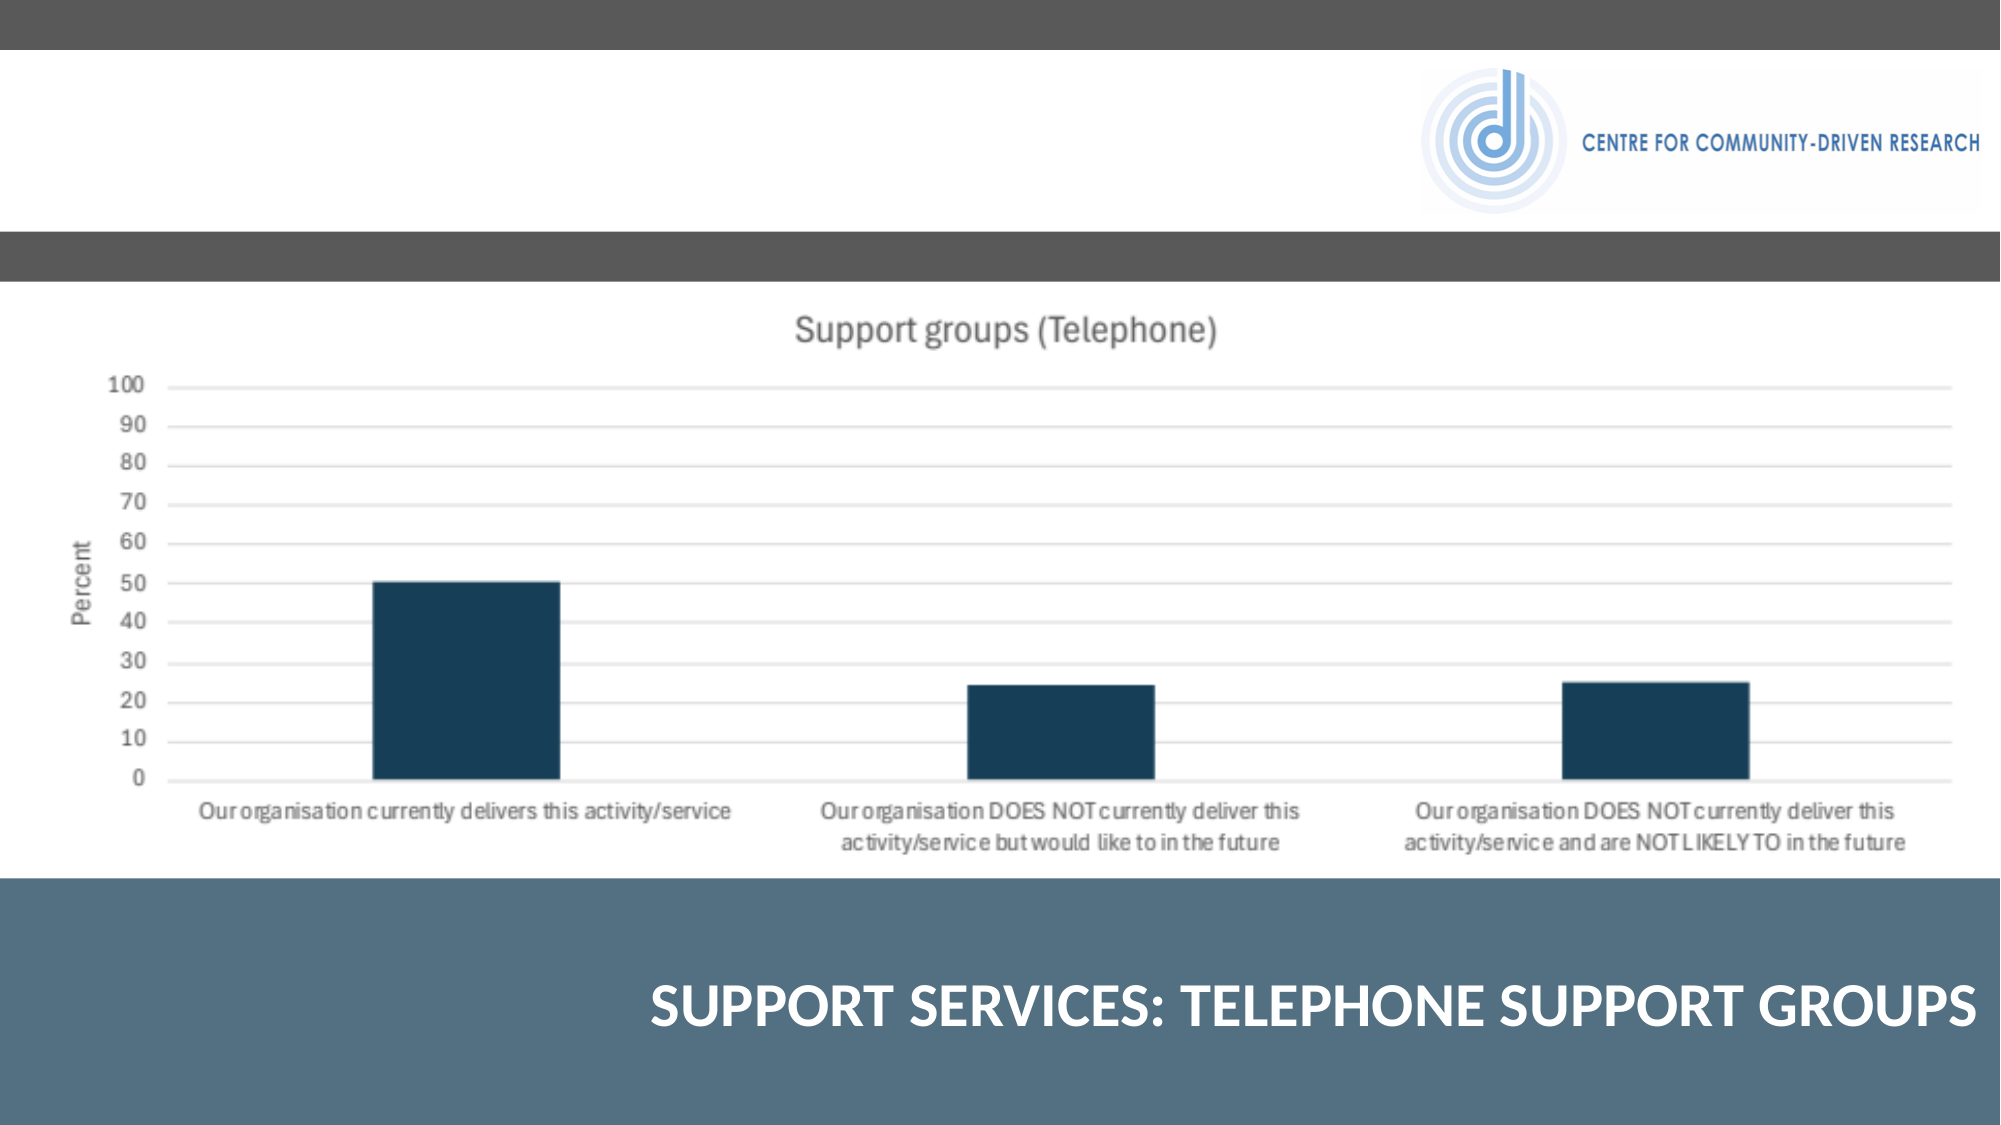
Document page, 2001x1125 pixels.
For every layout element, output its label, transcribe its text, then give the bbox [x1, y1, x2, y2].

text_box [0, 0, 2000, 49]
text_box [0, 233, 2000, 283]
text_box [0, 49, 2000, 233]
picture [1421, 68, 1982, 214]
picture [32, 284, 1982, 876]
text_box SUPPORT SERVICES: TELEPHONE SUPPORT GROUPS [0, 877, 2000, 1125]
